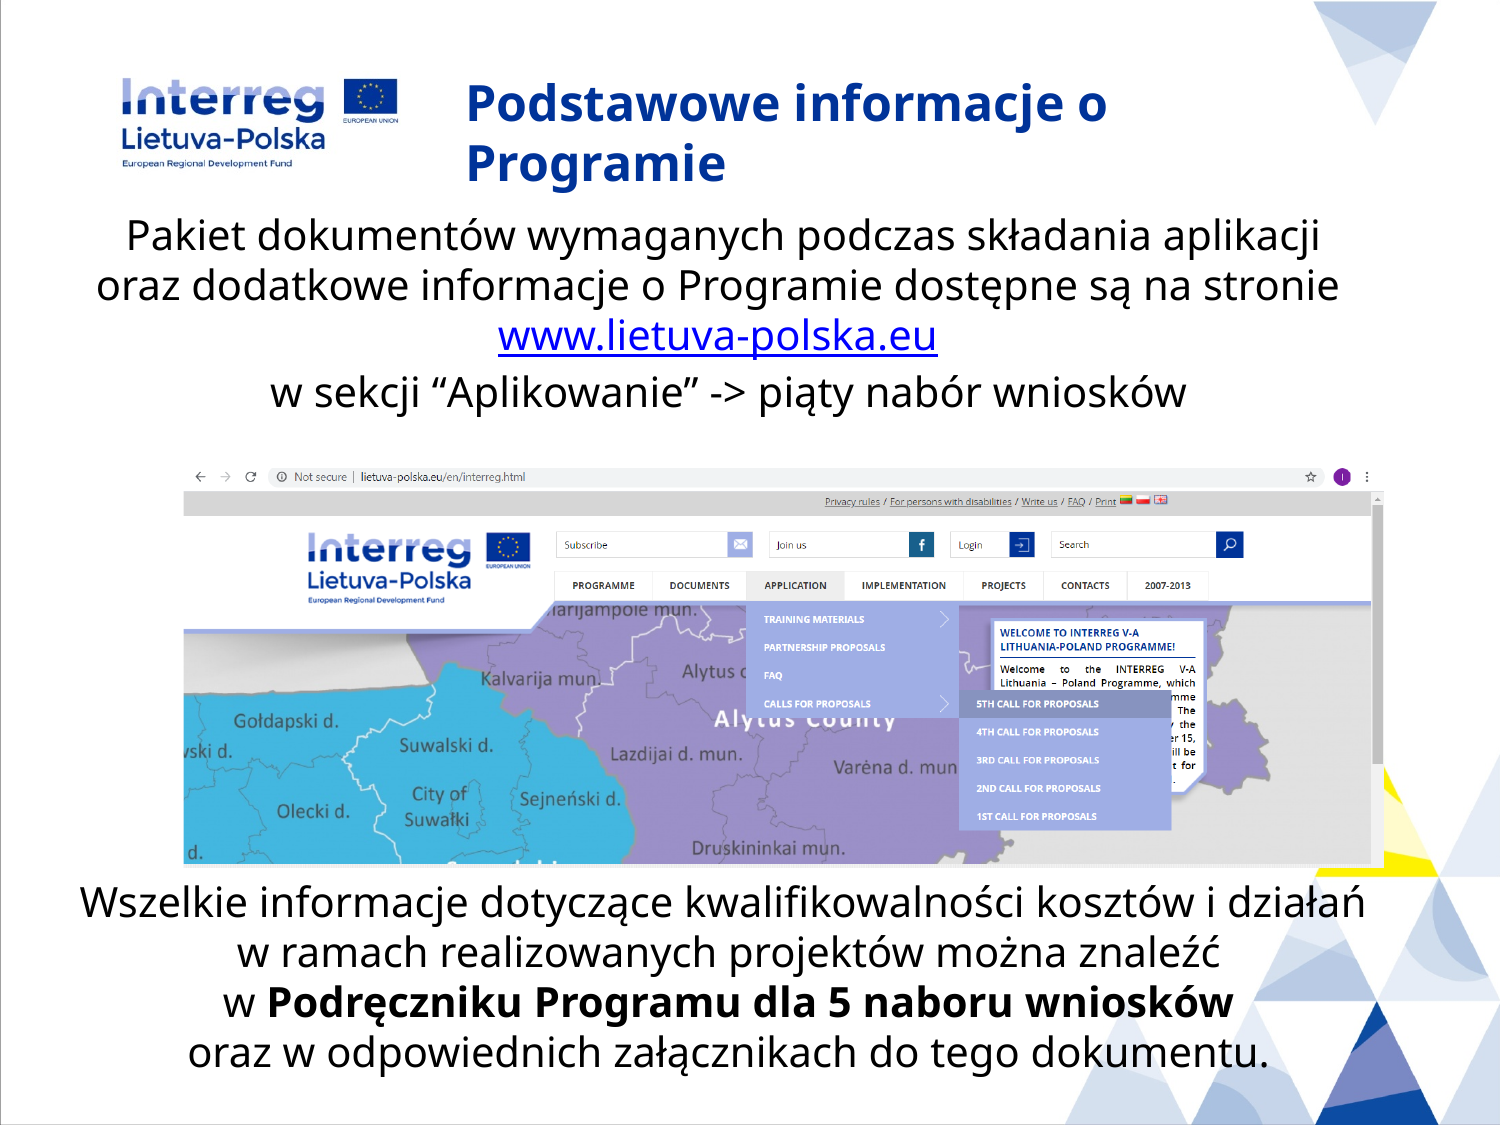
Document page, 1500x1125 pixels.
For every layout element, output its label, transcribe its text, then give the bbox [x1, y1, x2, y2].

picture [183, 467, 1385, 868]
picture [0, 0, 1500, 1125]
title Podstawowe informacje o Programie [450, 75, 1388, 188]
text_box Pakiet dokumentów wymaganych podczas składania aplikacji oraz dodatkowe informacje o Programie dostępne są na stronie www.lietuva-polska.eu w sekcji “Aplikowanie” -> piąty nabór wniosków Wszelkie informacje dotyczące kwalifikowalności kosztów i działań w ramach realizowanych projektów można znaleźć w Podręczniku Programu dla 5 naboru wniosków oraz w odpowiednich załącznikach do tego dokumentu. [64, 201, 1393, 1125]
